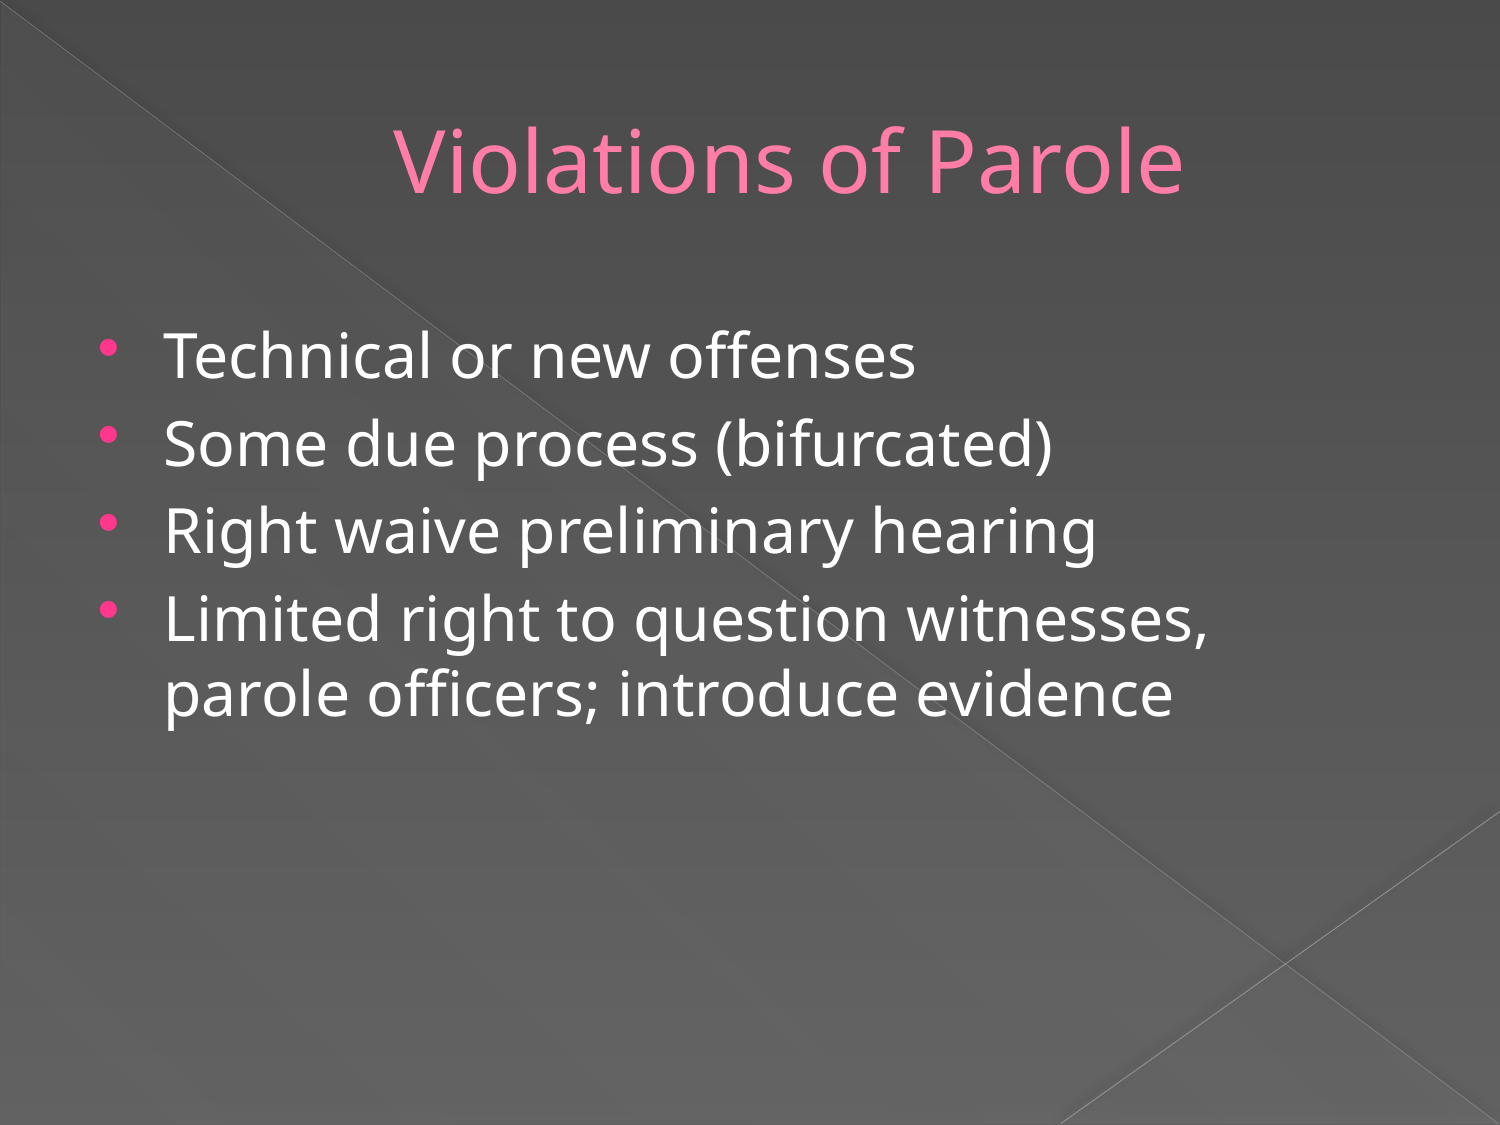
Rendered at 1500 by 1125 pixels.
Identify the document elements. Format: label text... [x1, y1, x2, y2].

title Violations of Parole [75, 43, 1425, 274]
list Technical or new offenses Some due process (bifurcated) Right waive preliminary hearing Limited right to question witnesses, parole officers; introduce evidence [75, 308, 1425, 1059]
